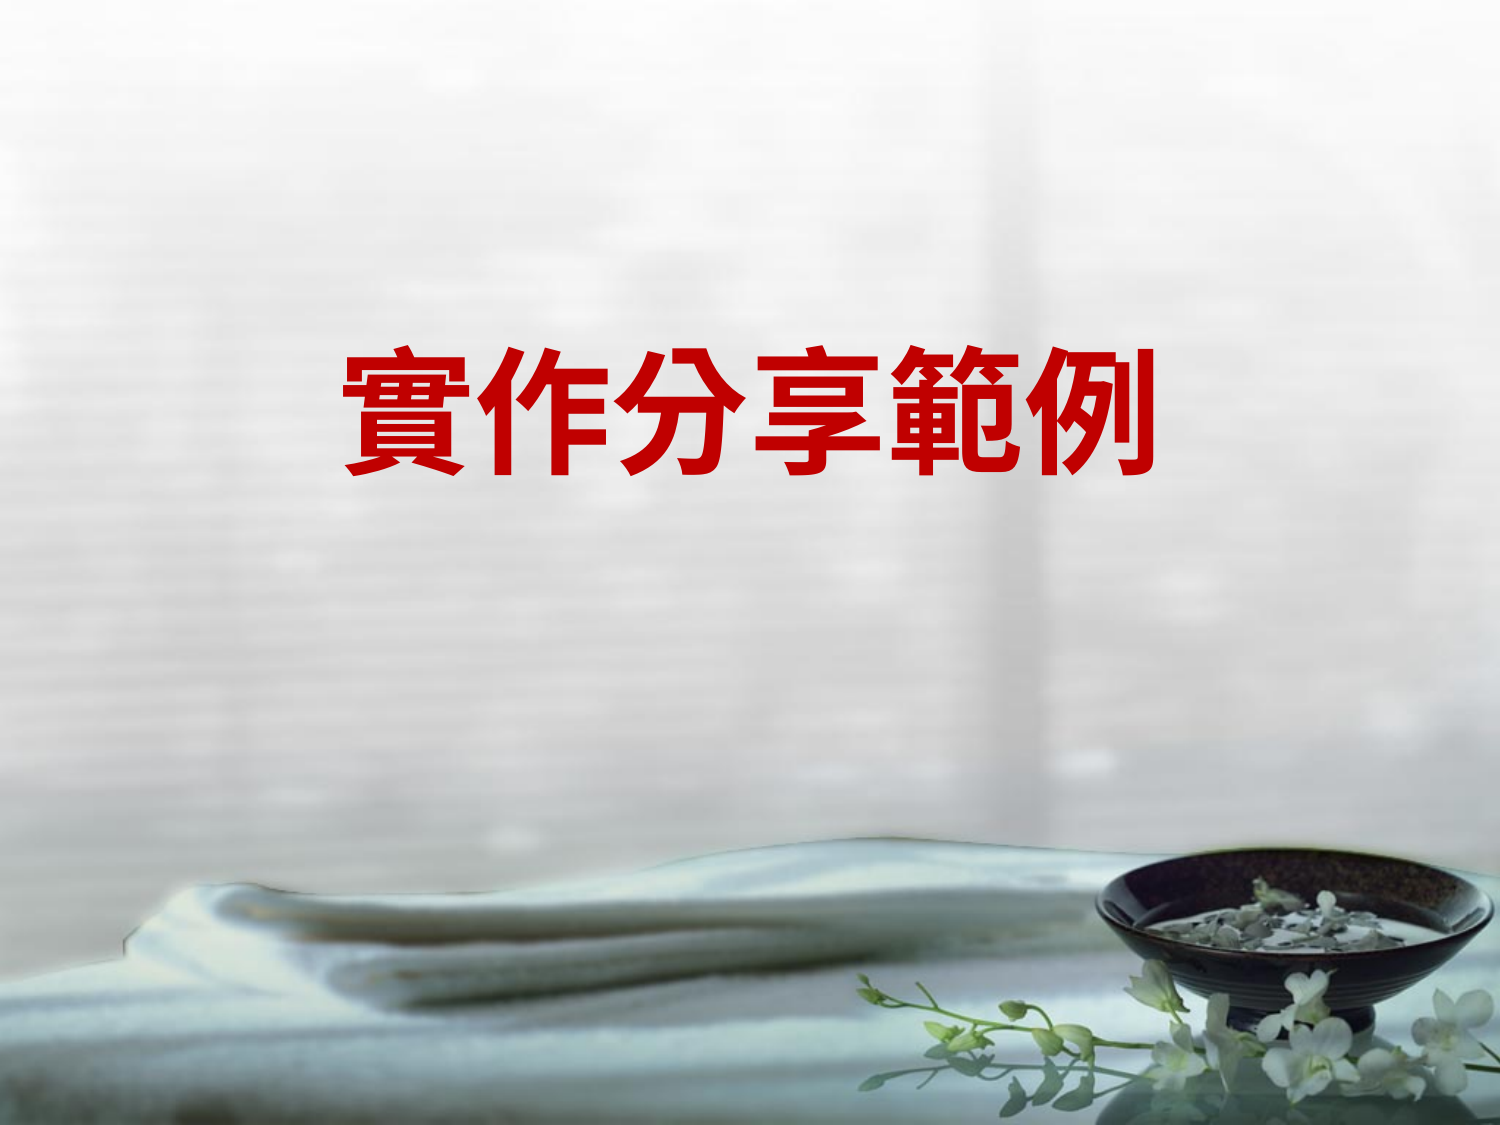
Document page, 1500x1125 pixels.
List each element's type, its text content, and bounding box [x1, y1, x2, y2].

title 實作分享範例 [112, 314, 1388, 502]
picture [0, 0, 1500, 1125]
